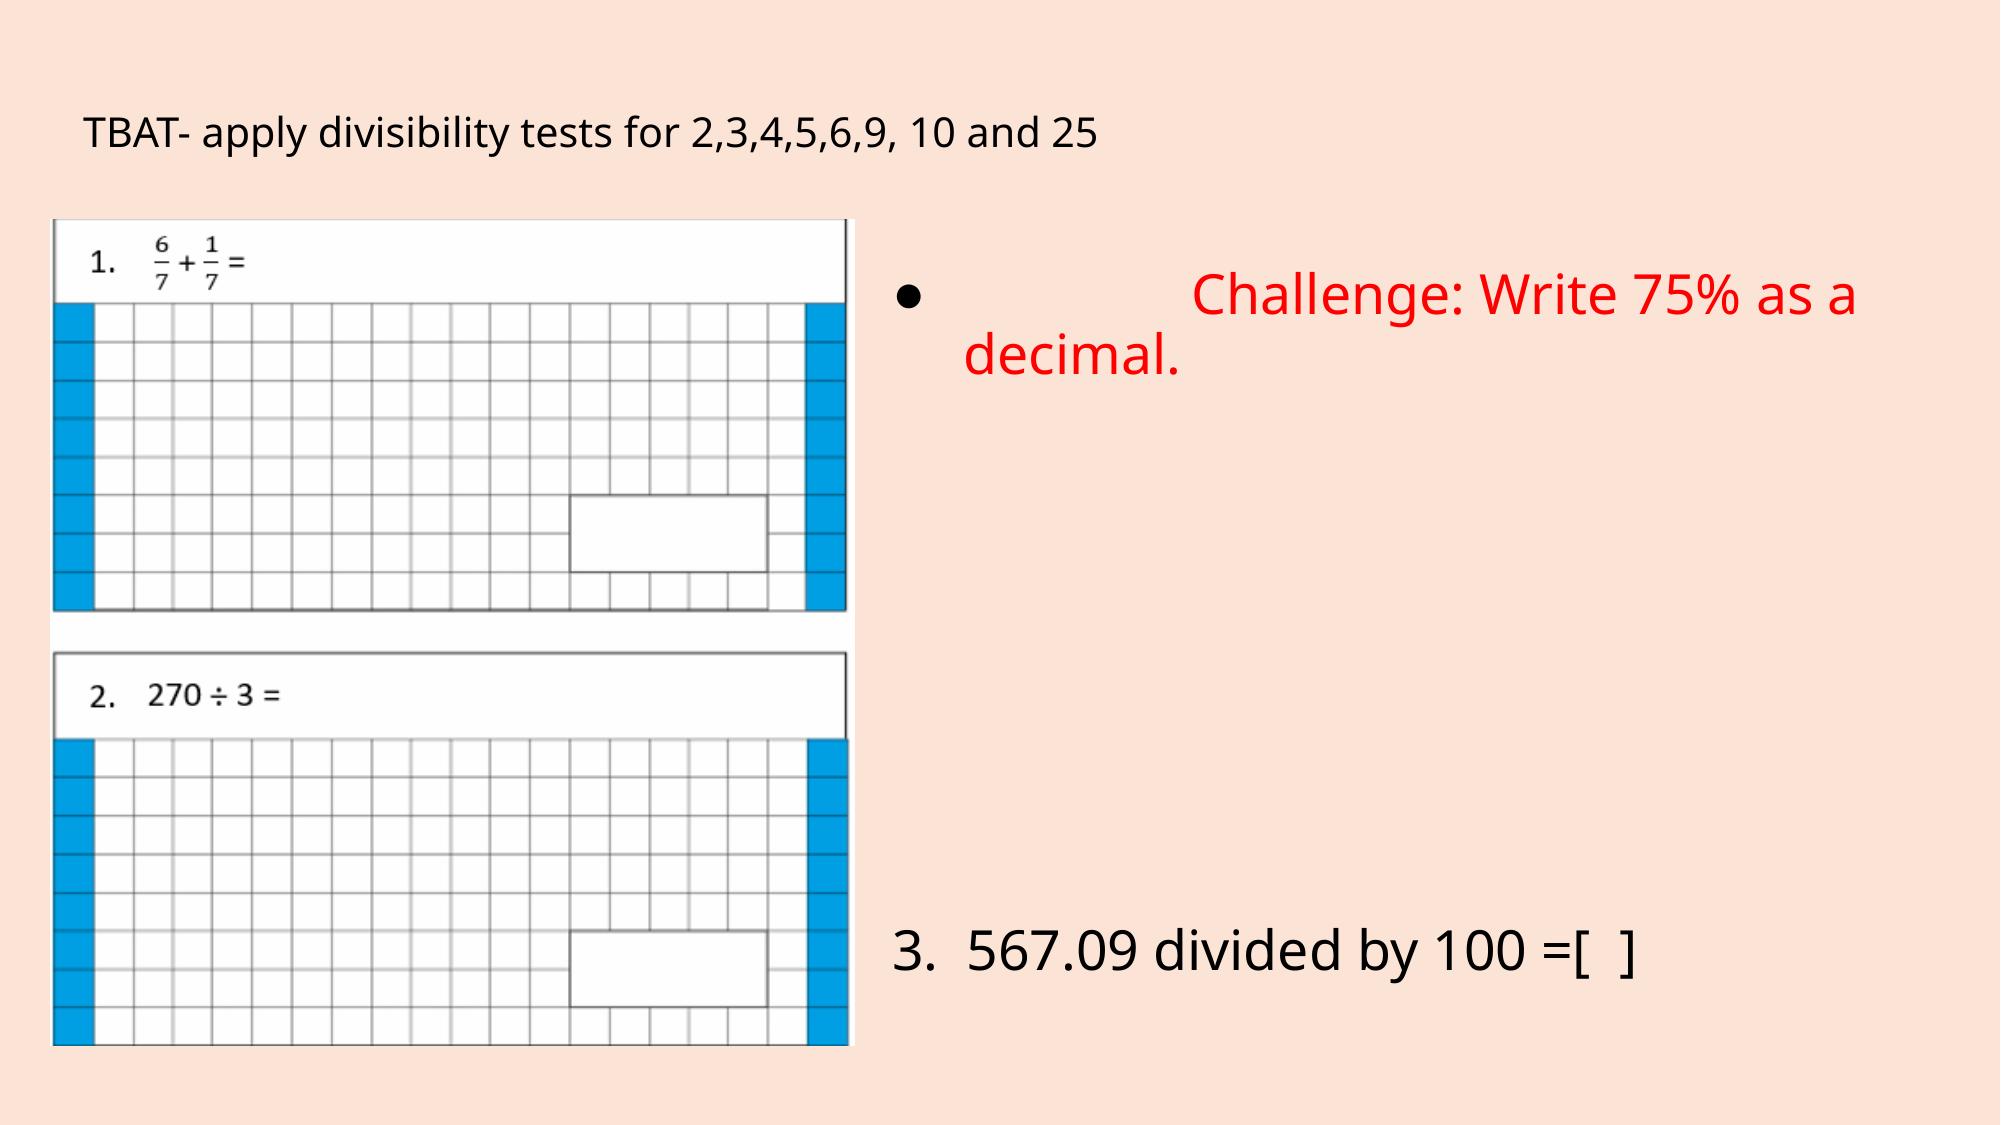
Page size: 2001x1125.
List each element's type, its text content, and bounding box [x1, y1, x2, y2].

title TBAT- apply divisibility tests for 2,3,4,5,6,9, 10 and 25 [68, 97, 1932, 223]
picture [49, 218, 855, 1047]
list Challenge: Write 75% as a decimal. 3. 567.09 divided by 100 =[ ] [855, 252, 1932, 1000]
